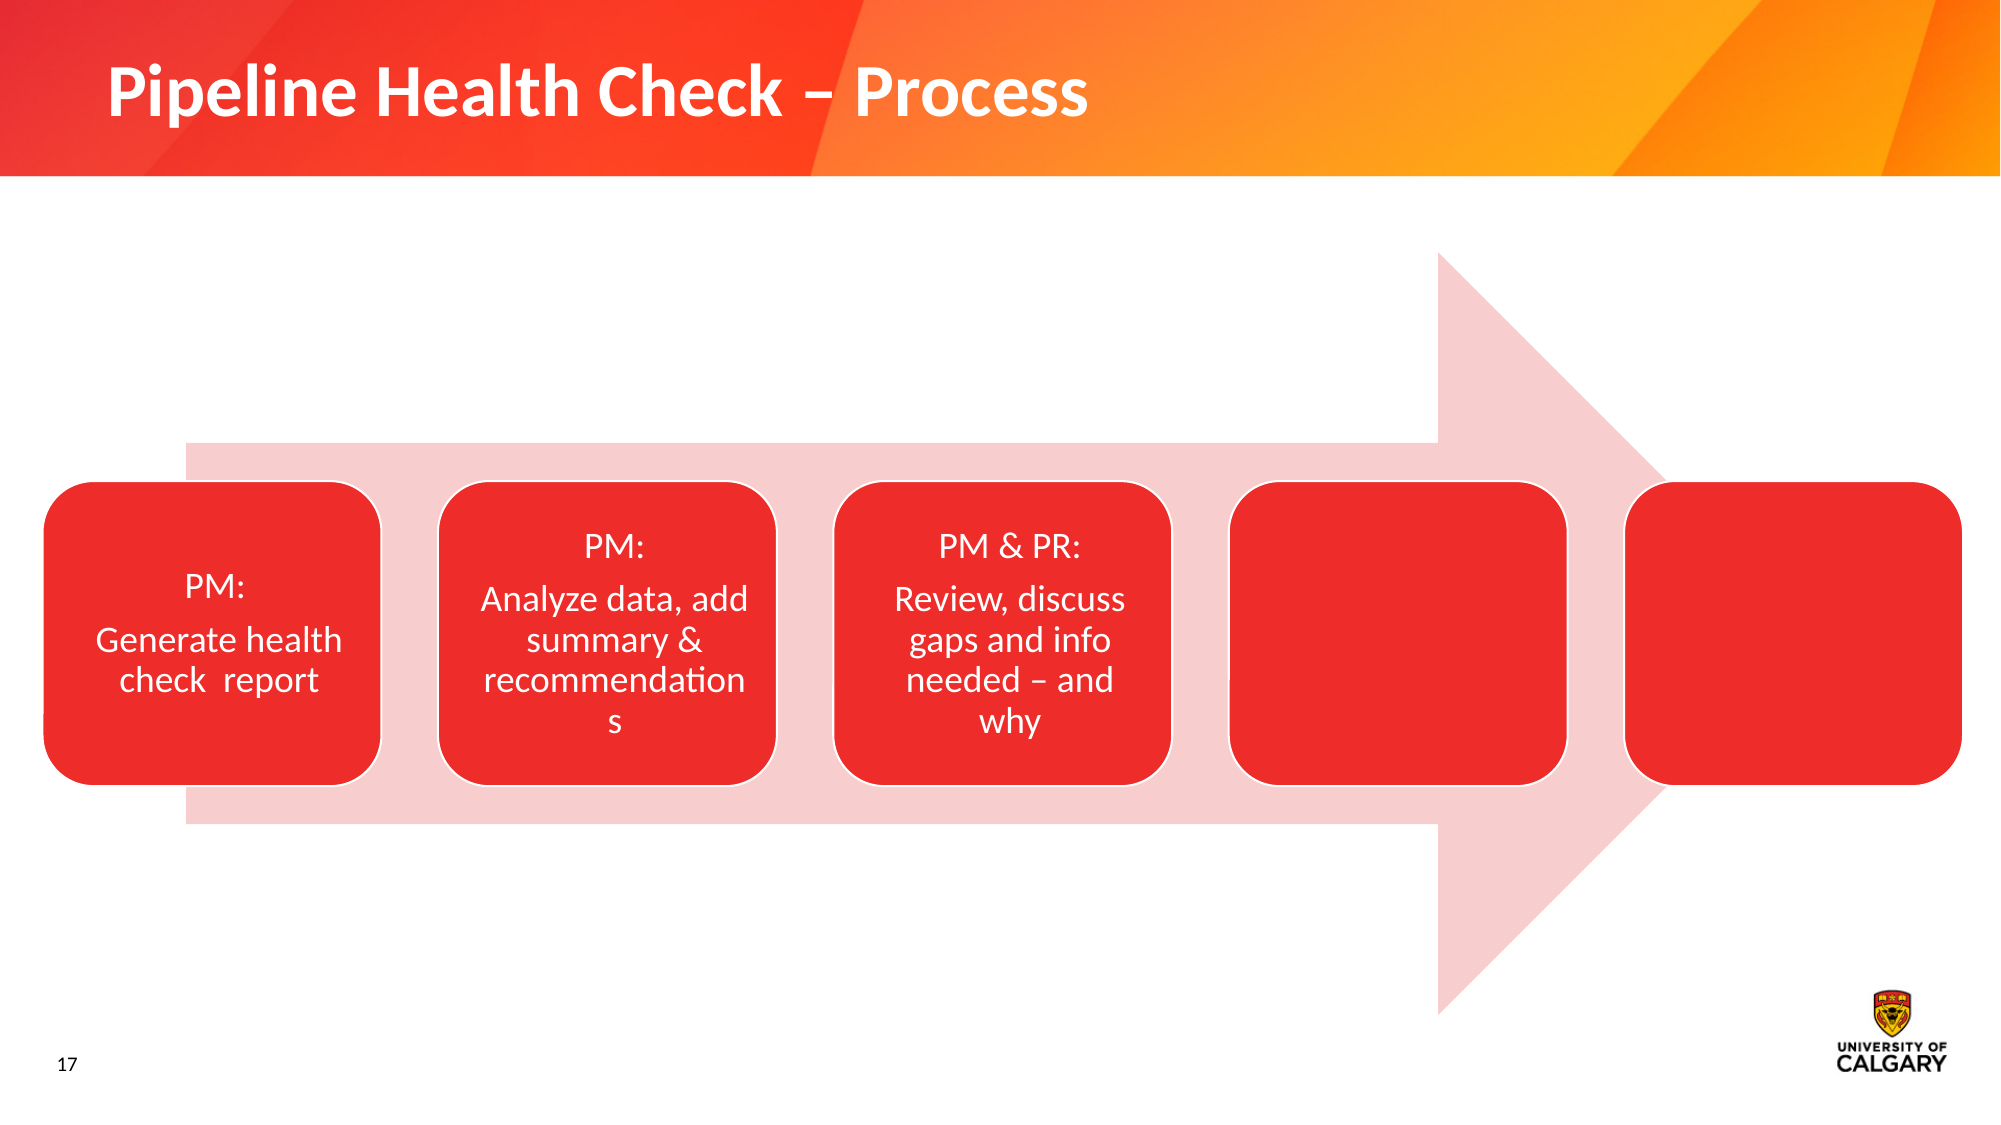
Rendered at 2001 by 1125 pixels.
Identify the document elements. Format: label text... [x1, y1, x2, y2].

picture [0, 0, 2001, 1125]
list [41, 252, 1964, 1015]
title Pipeline Health Check – Process [92, 7, 1818, 177]
slide_number 17 [41, 1043, 492, 1104]
